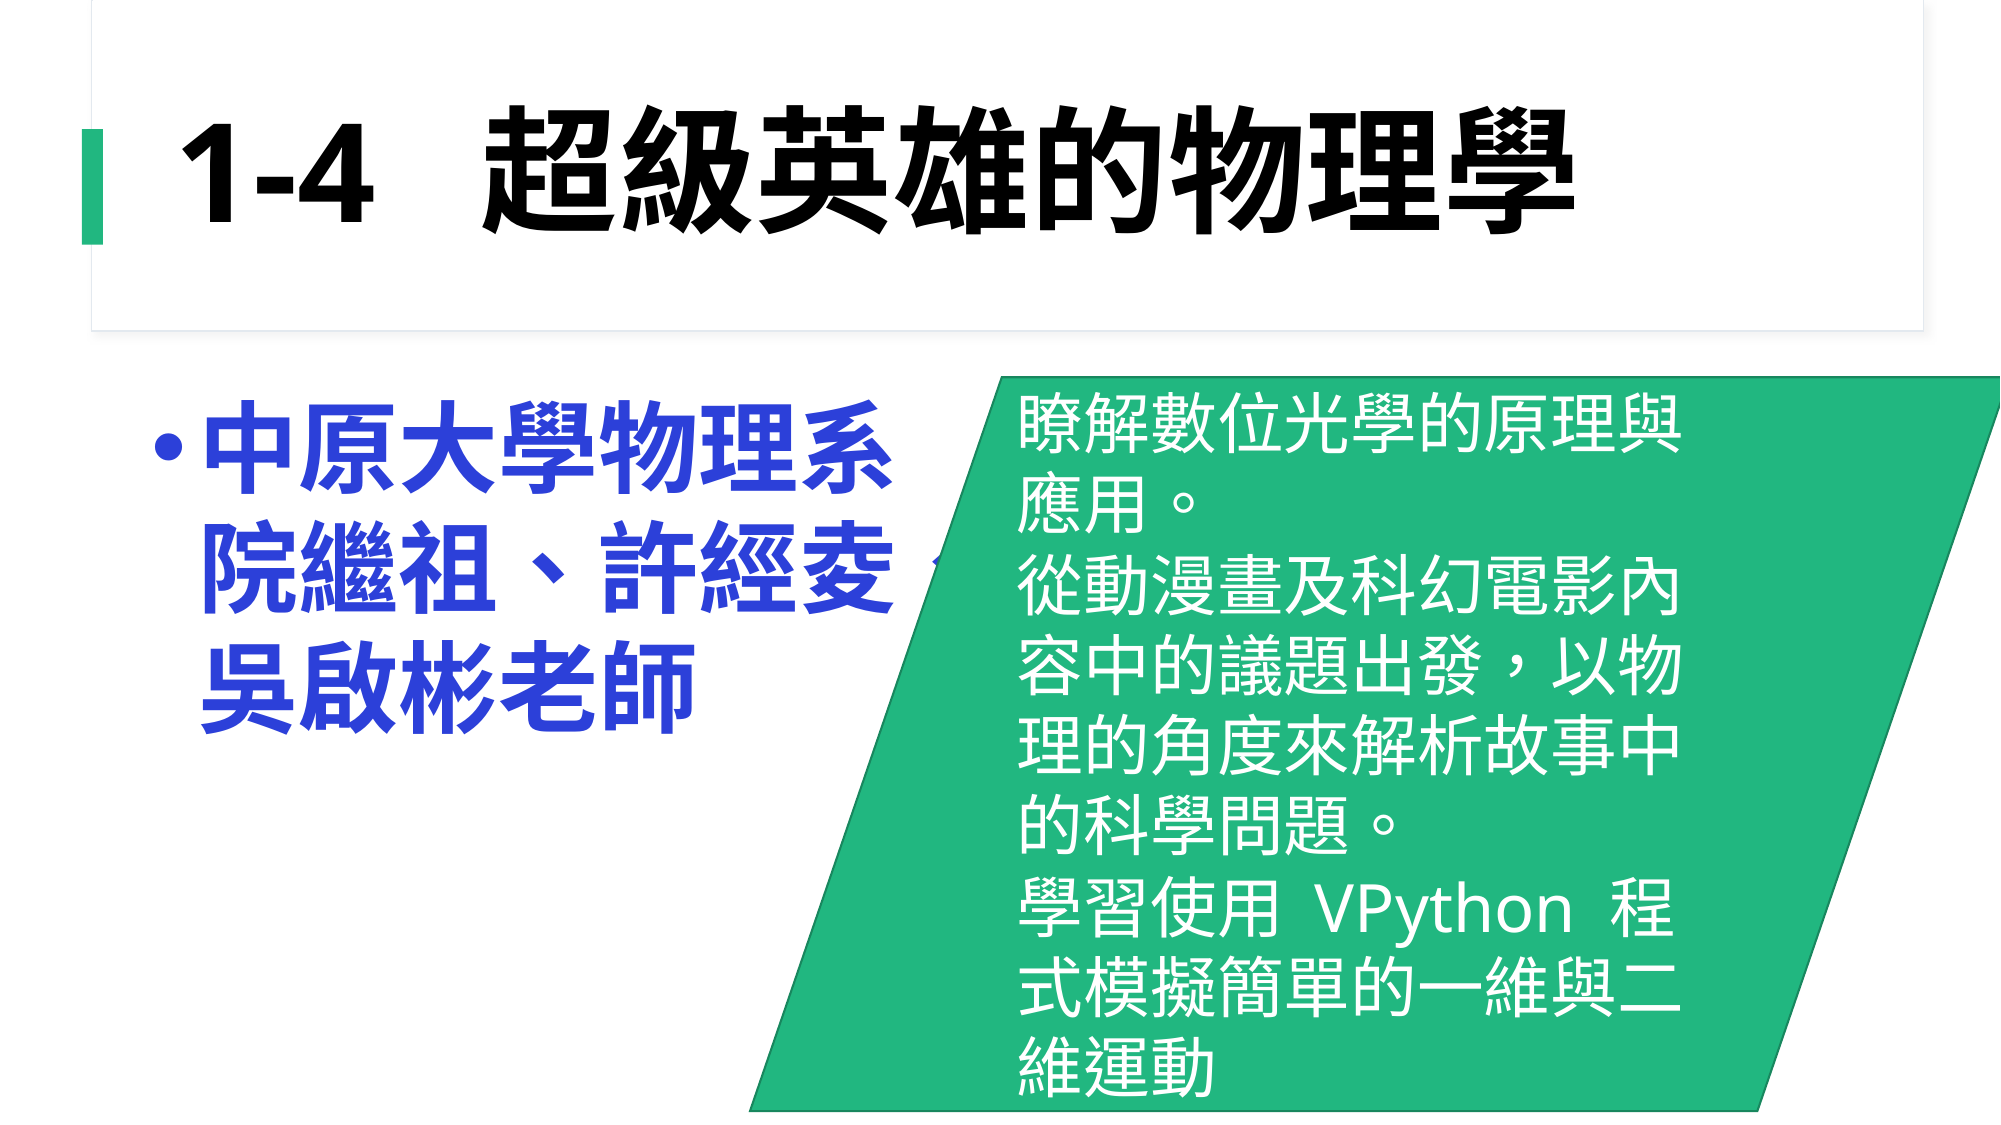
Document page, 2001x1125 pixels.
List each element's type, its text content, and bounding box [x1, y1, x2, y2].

text_box 中原大學物理系 院繼祖、許經夌、吳啟彬老師 [136, 378, 949, 754]
text_box 瞭解數位光學的原理與應用。 從動漫畫及科幻電影內容中的議題出發，以物理的角度來解析故事中的科學問題。 學習使用 VPython 程式模擬簡單的一維與二維運動 [748, 376, 2000, 1113]
title 1-4 超級英雄的物理學 [159, 26, 1862, 331]
